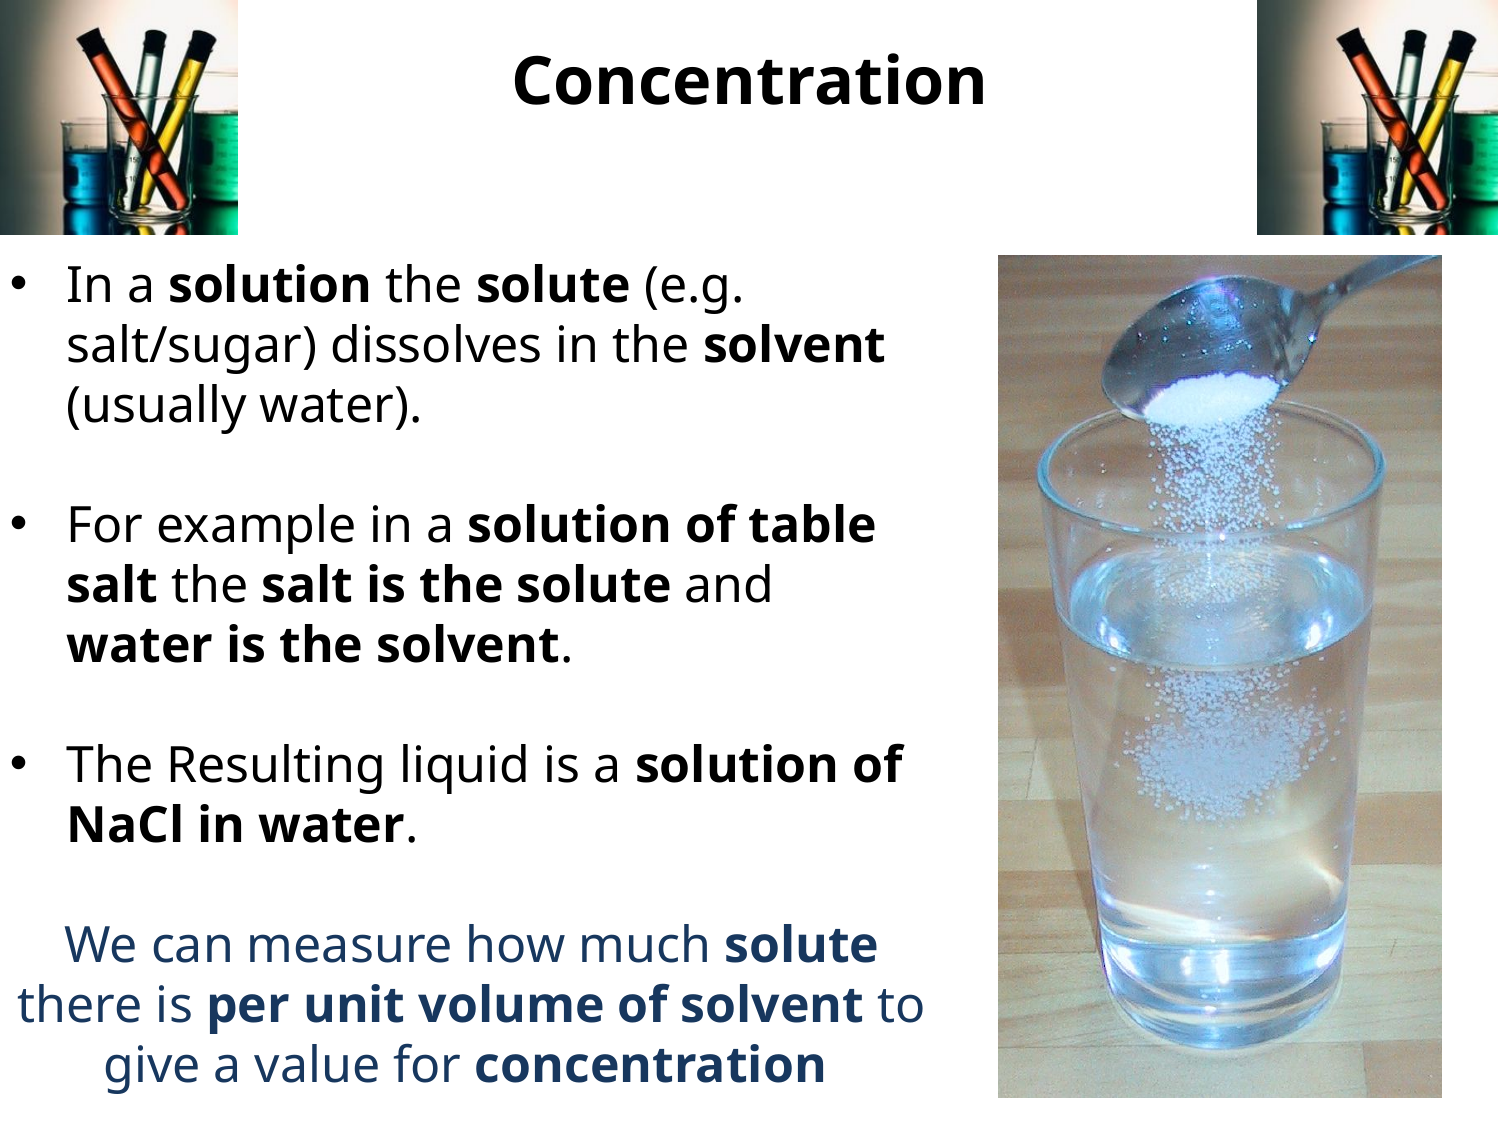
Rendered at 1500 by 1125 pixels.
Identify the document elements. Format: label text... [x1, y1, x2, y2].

picture [1257, 0, 1499, 236]
picture [0, 0, 239, 236]
picture [997, 255, 1442, 1098]
text_box Concentration [243, 30, 1252, 126]
picture [75, 211, 86, 236]
picture [1335, 211, 1346, 236]
text_box In a solution the solute (e.g. salt/sugar) dissolves in the solvent (usually water). For example in a solution of table salt the salt is the solute and water is the solvent. The Resulting liquid is a solution of NaCl in water. We can measure how much solute there is per unit volume of solvent to give a value for concentration [0, 244, 949, 1125]
